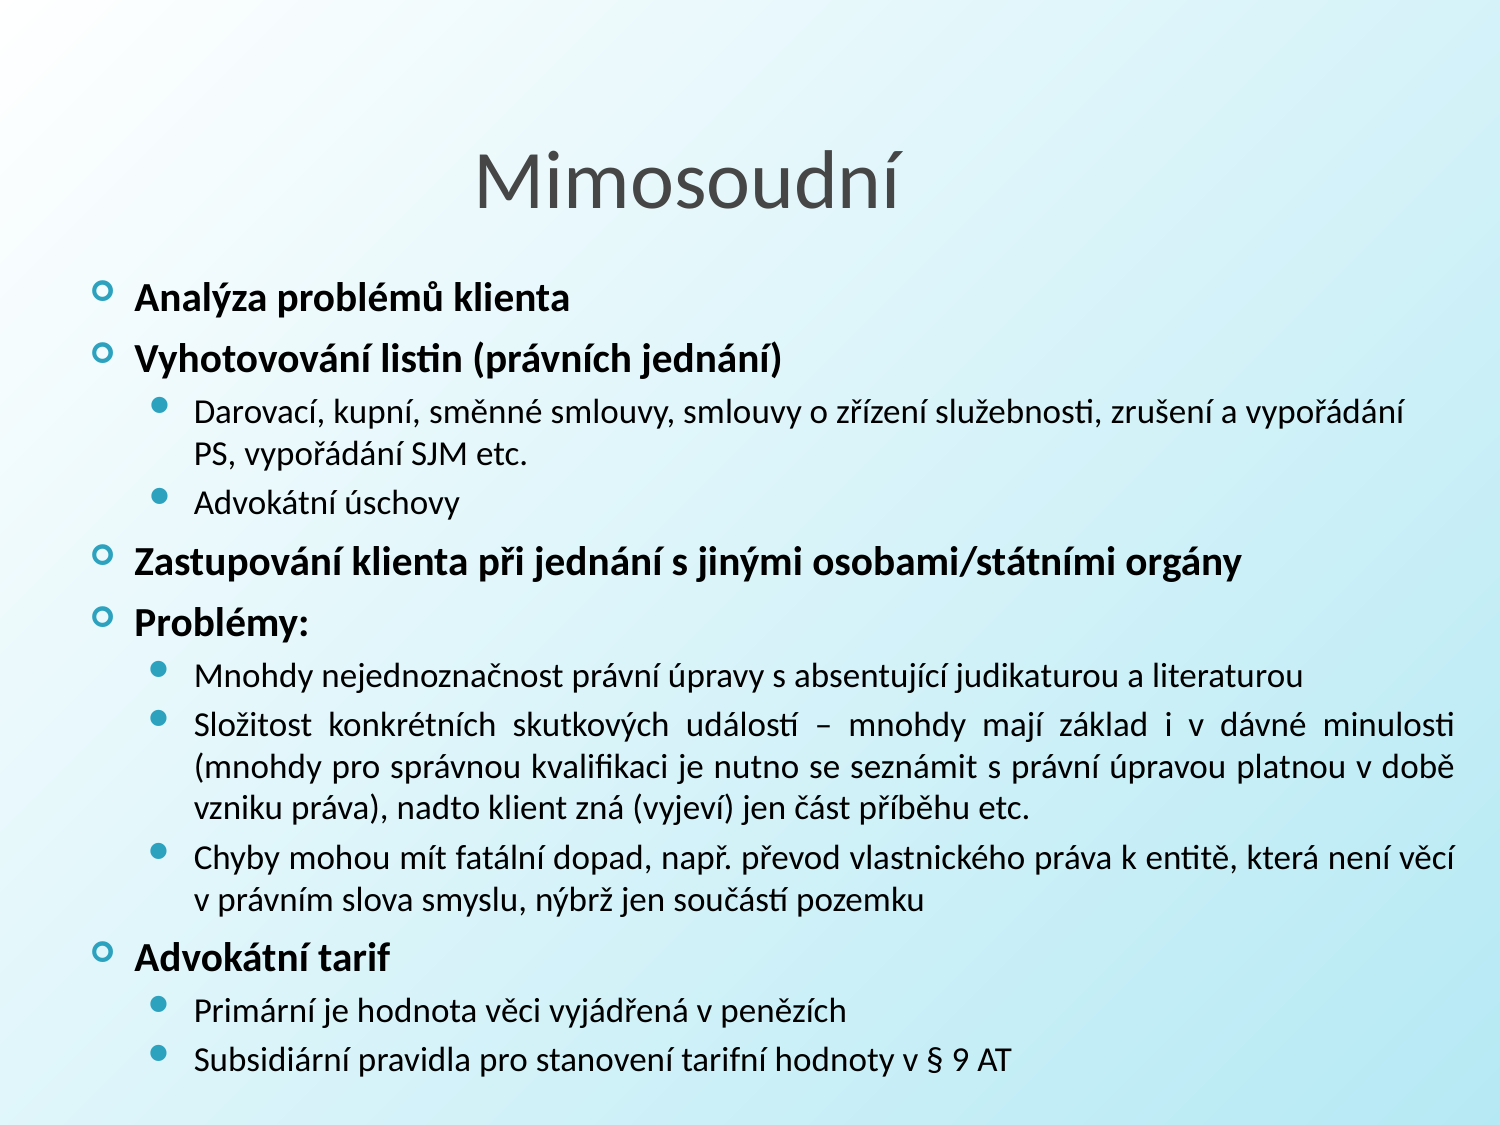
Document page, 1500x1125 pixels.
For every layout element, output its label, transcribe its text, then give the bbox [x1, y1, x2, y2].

list Analýza problémů klienta Vyhotovování listin (právních jednání) Darovací, kupní, směnné smlouvy, smlouvy o zřízení služebnosti, zrušení a vypořádání PS, vypořádání SJM etc. Advokátní úschovy Zastupování klienta při jednání s jinými osobami/státními orgány Problémy: Mnohdy nejednoznačnost právní úpravy s absentující judikaturou a literaturou Složitost konkrétních skutkových událostí – mnohdy mají základ i v dávné minulosti (mnohdy pro správnou kvalifikaci je nutno se seznámit s právní úpravou platnou v době vzniku práva), nadto klient zná (vyjeví) jen část příběhu etc. Chyby mohou mít fatální dopad, např. převod vlastnického práva k entitě, která není věcí v právním slova smyslu, nýbrž jen součástí pozemku Advokátní tarif Primární je hodnota věci vyjádřená v penězích Subsidiární pravidla pro stanovení tarifní hodnoty v § 9 AT [75, 262, 1471, 1094]
title Mimosoudní [75, 45, 1300, 233]
